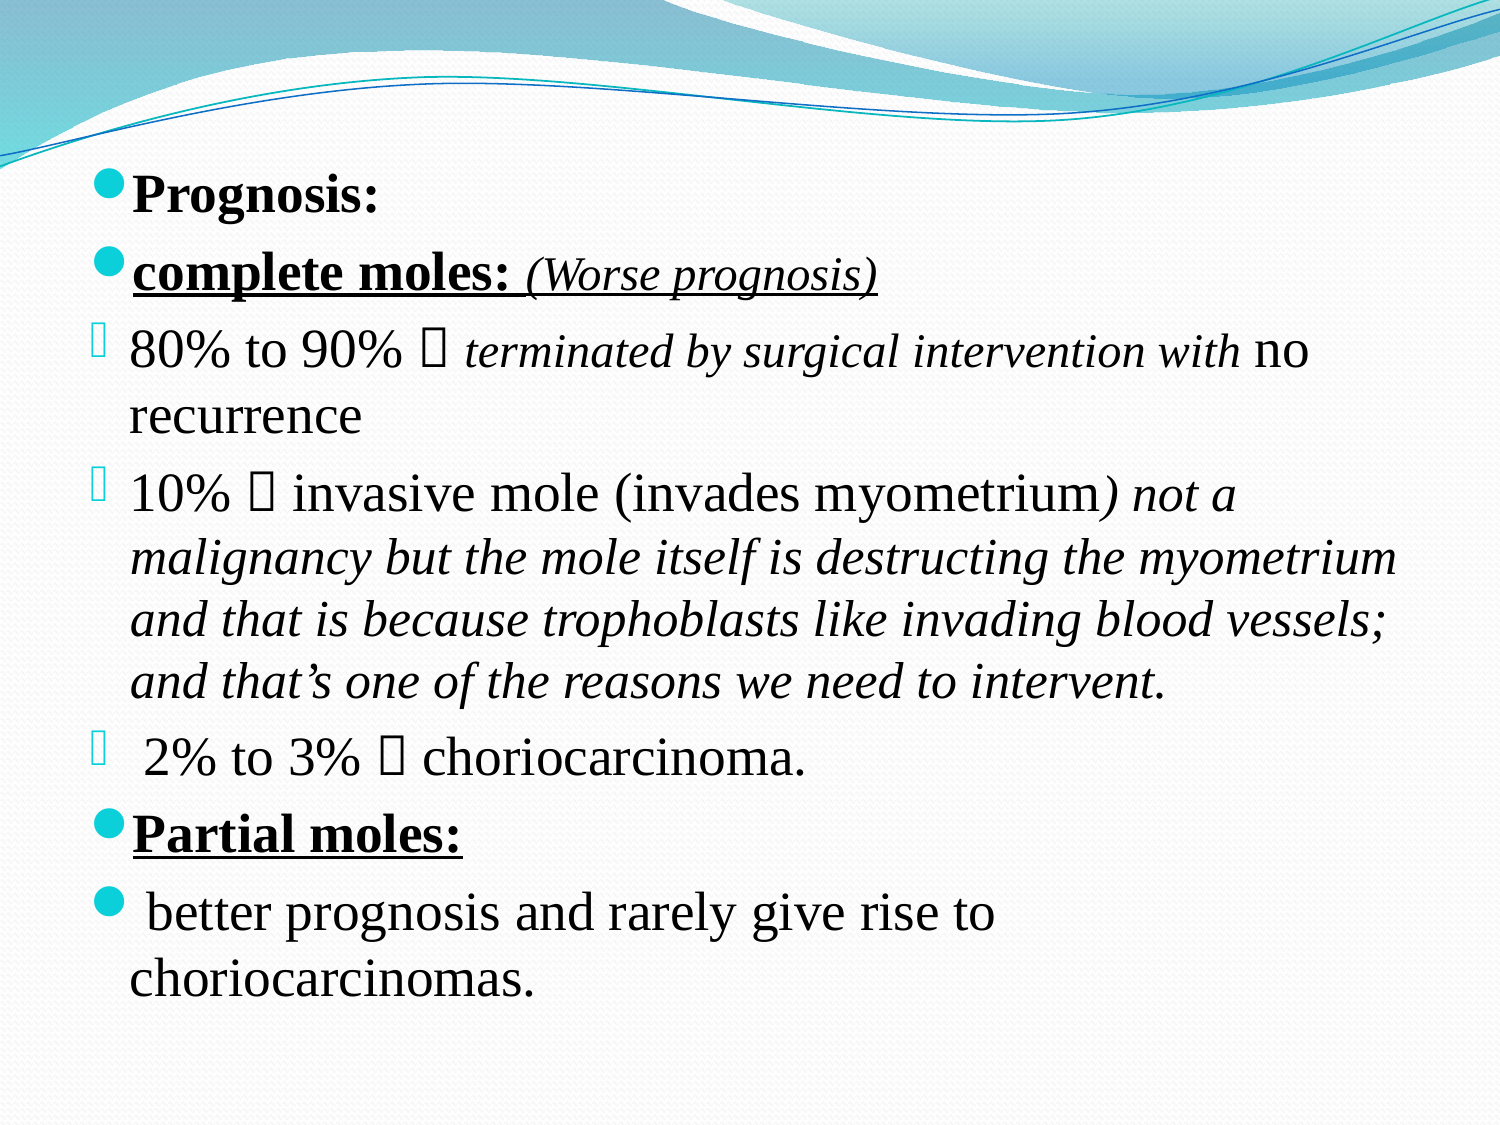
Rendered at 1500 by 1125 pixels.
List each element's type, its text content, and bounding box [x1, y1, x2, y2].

list Prognosis: complete moles: (Worse prognosis) 80% to 90%  terminated by surgical intervention with no recurrence 10%  invasive mole (invades myometrium) not a malignancy but the mole itself is destructing the myometrium and that is because trophoblasts like invading blood vessels; and that’s one of the reasons we need to intervent. 2% to 3%  choriocarcinoma. Partial moles: better prognosis and rarely give rise to choriocarcinomas. [75, 149, 1425, 1038]
